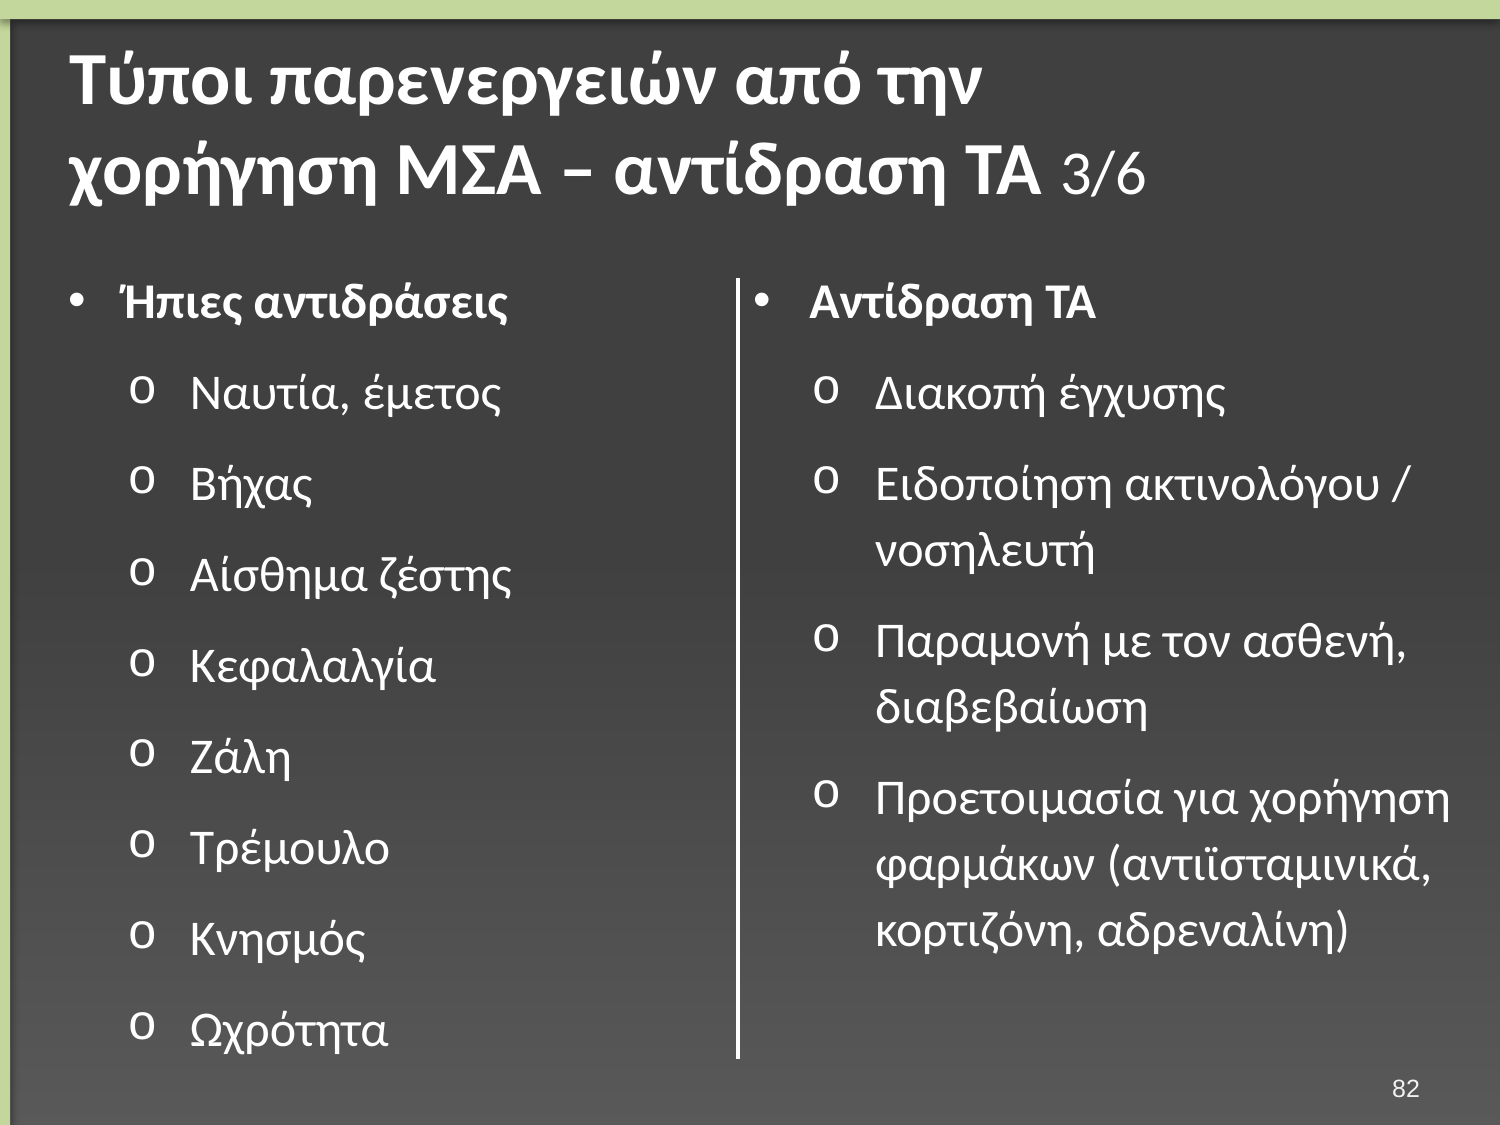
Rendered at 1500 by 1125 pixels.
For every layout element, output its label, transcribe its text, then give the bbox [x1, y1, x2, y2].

list Ήπιες αντιδράσεις Ναυτία, έμετος Βήχας Αίσθημα ζέστης Κεφαλαλγία Ζάλη Τρέμουλο Κνησμός Ωχρότητα [53, 255, 1436, 1083]
slide_number 81 [1085, 1057, 1436, 1118]
title Τύποι παρενεργειών από την χορήγηση ΜΣΑ – αντίδραση ΤΑ 3/6 [10, 19, 1500, 220]
list Αντίδραση ΤΑ Διακοπή έγχυσης Ειδοποίηση ακτινολόγου / νοσηλευτή Παραμονή με τον ασθενή, διαβεβαίωση Προετοιμασία για χορήγηση φαρμάκων (αντιϊσταμινικά, κορτιζόνη, αδρεναλίνη) [738, 255, 1476, 998]
